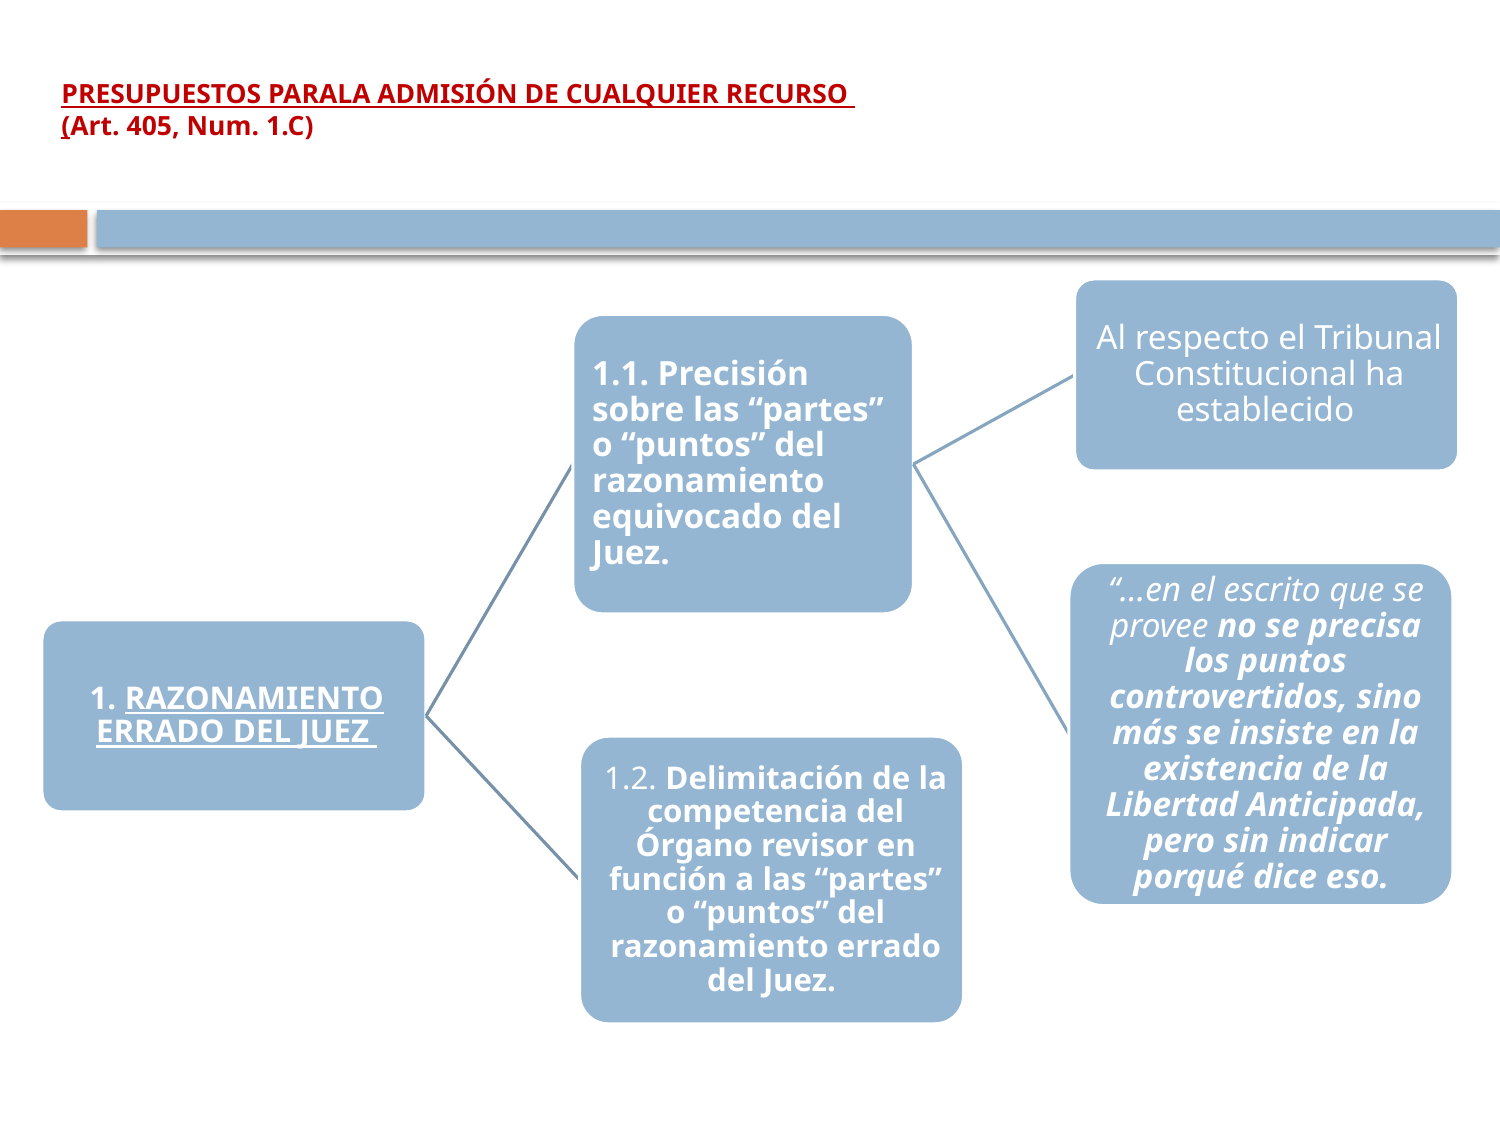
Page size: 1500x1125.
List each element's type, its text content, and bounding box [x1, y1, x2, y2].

title PRESUPUESTOS PARALA ADMISIÓN DE CUALQUIER RECURSO (Art. 405, Num. 1.C) [41, 37, 1471, 200]
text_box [40, 228, 1460, 1071]
